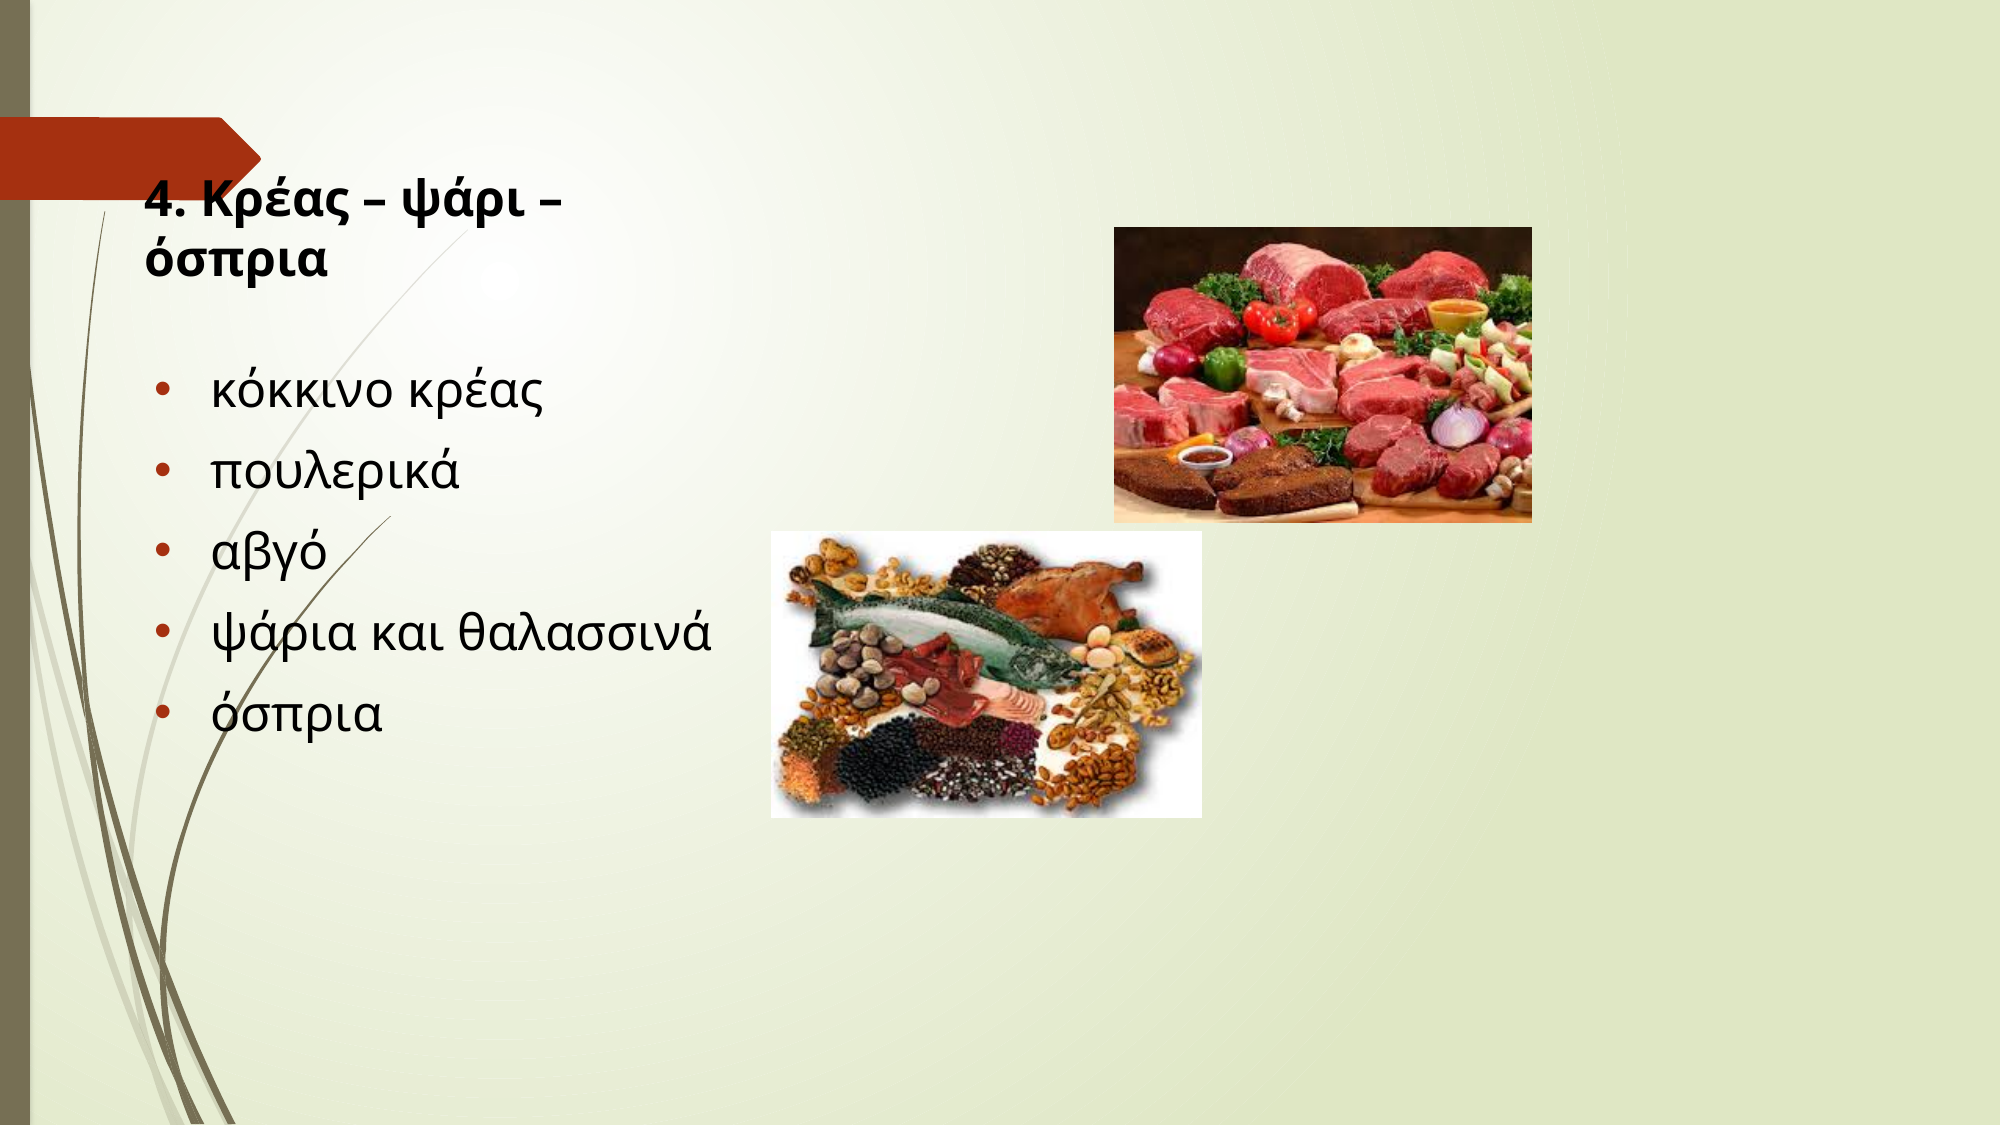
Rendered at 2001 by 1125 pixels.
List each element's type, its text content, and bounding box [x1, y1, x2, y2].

picture [771, 531, 1202, 818]
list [1113, 226, 1532, 523]
list κόκκινο κρέας πουλερικά αβγό ψάρια και θαλασσινά όσπρια [139, 350, 772, 775]
title 4. Κρέας – ψάρι – όσπρια [129, 84, 763, 295]
